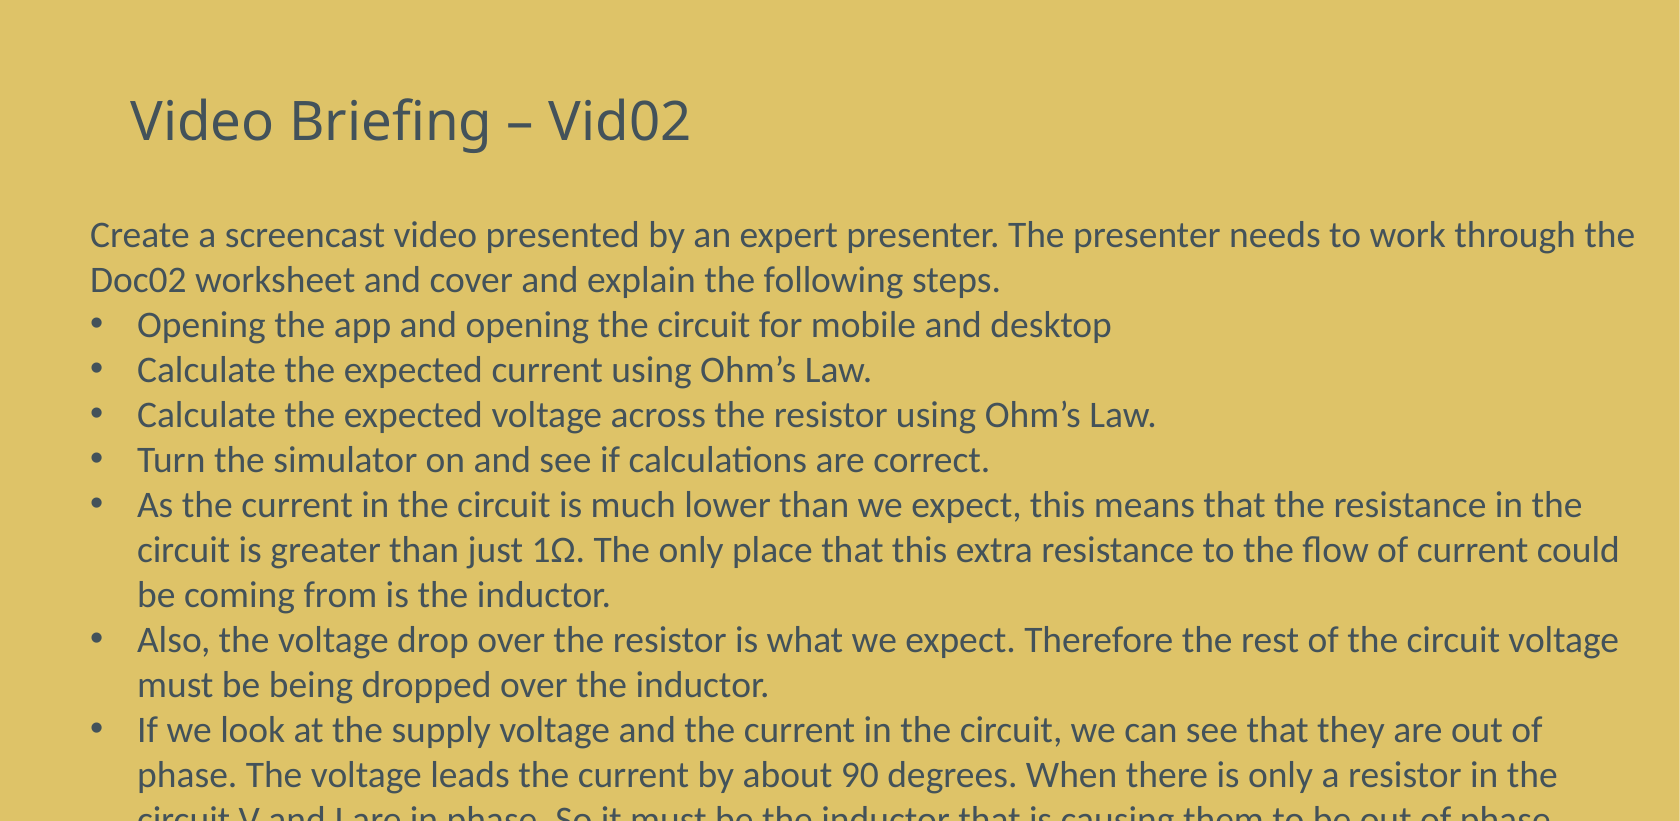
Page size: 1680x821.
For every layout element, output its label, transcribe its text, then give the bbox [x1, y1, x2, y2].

title Video Briefing – Vid02 [115, 43, 1565, 202]
text_box Create a screencast video presented by an expert presenter. The presenter needs to work through the Doc02 worksheet and cover and explain the following steps. Opening the app and opening the circuit for mobile and desktop Calculate the expected current using Ohm’s Law. Calculate the expected voltage across the resistor using Ohm’s Law. Turn the simulator on and see if calculations are correct. As the current in the circuit is much lower than we expect, this means that the resistance in the circuit is greater than just 1Ω. The only place that this extra resistance to the flow of current could be coming from is the inductor. Also, the voltage drop over the resistor is what we expect. Therefore the rest of the circuit voltage must be being dropped over the inductor. If we look at the supply voltage and the current in the circuit, we can see that they are out of phase. The voltage leads the current by about 90 degrees. When there is only a resistor in the circuit V and I are in phase. So it must be the inductor that is causing them to be out of phase. [75, 202, 1658, 821]
